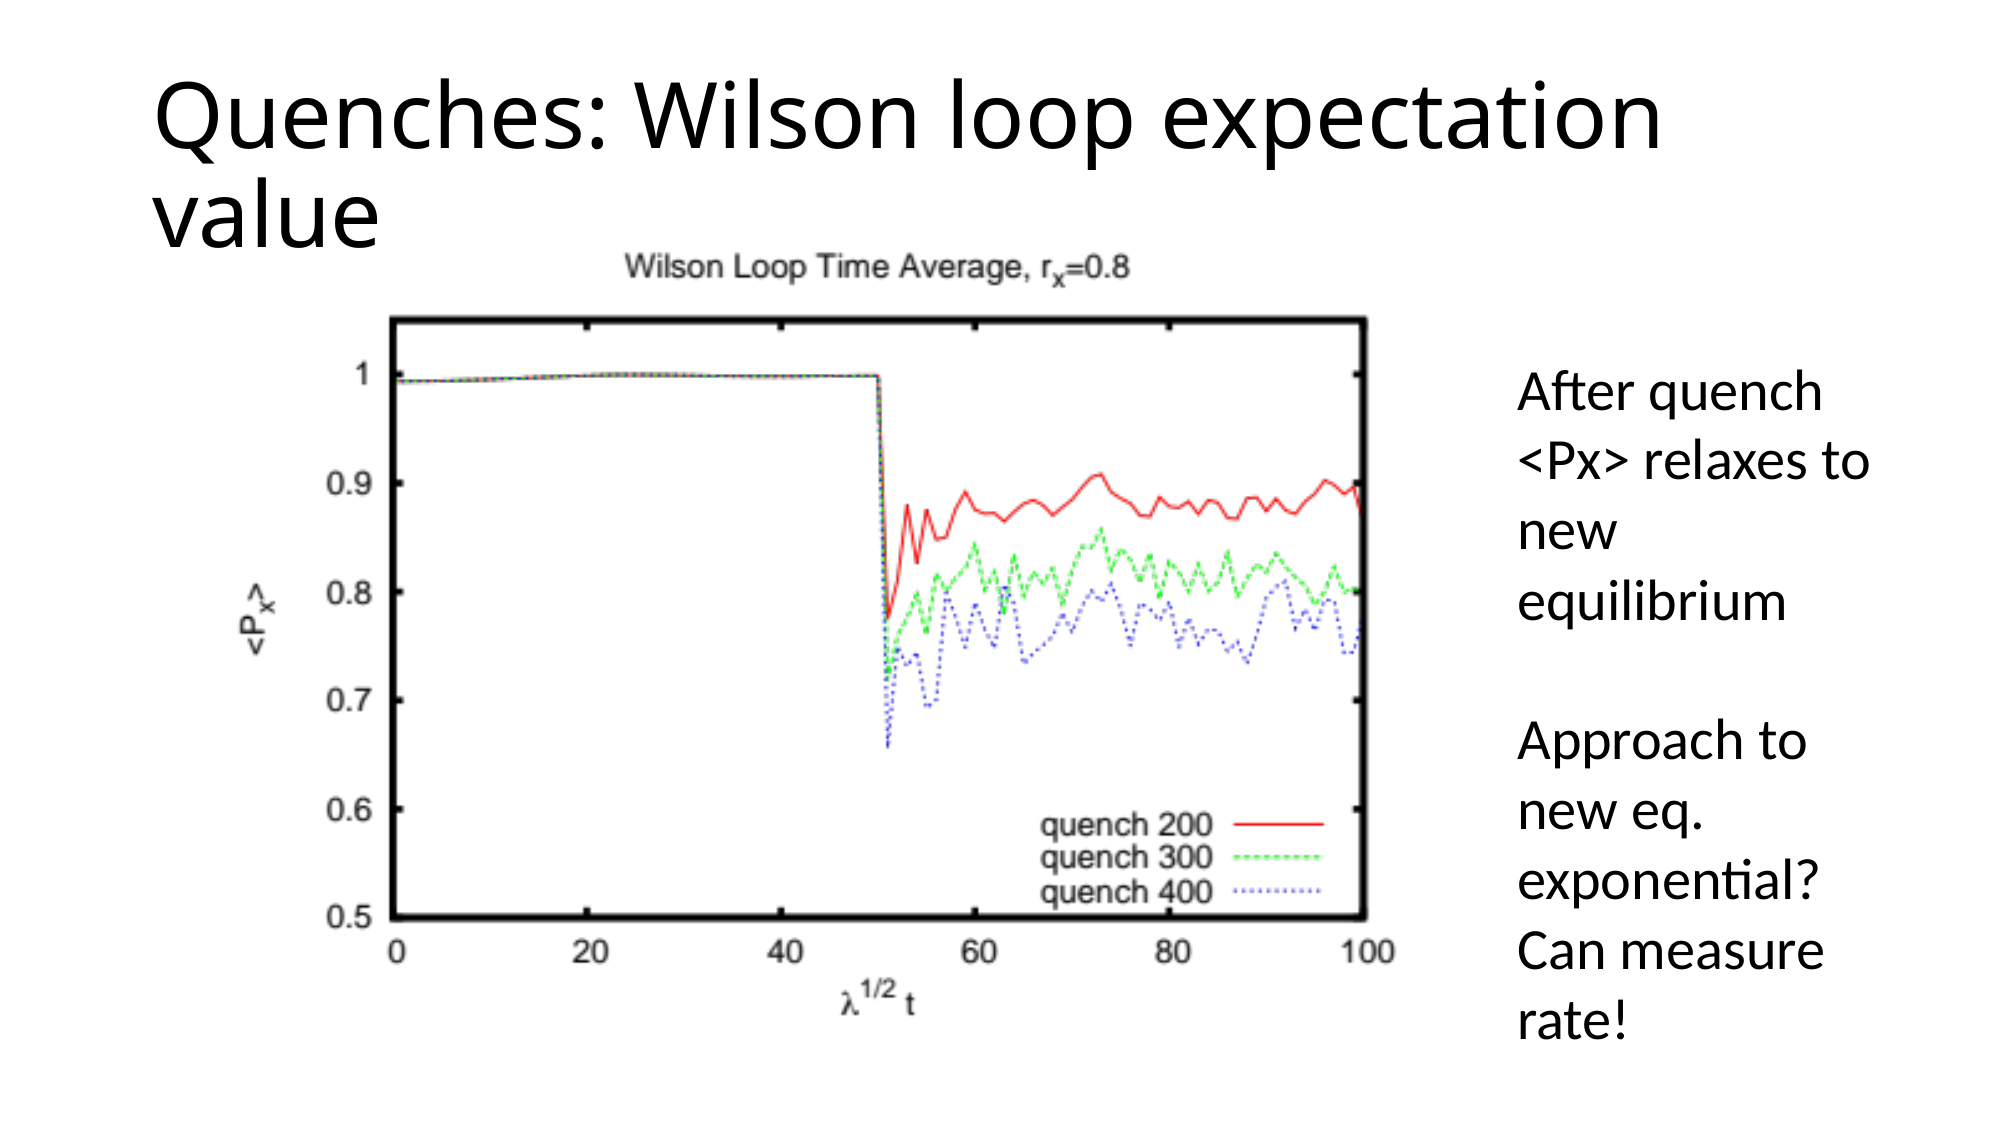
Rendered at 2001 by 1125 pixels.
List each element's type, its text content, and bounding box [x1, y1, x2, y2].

text_box After quench <Px> relaxes to new equilibrium Approach to new eq. exponential? Can measure rate! [1502, 344, 1904, 1059]
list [231, 221, 1419, 1054]
title Quenches: Wilson loop expectation value [137, 59, 1863, 278]
